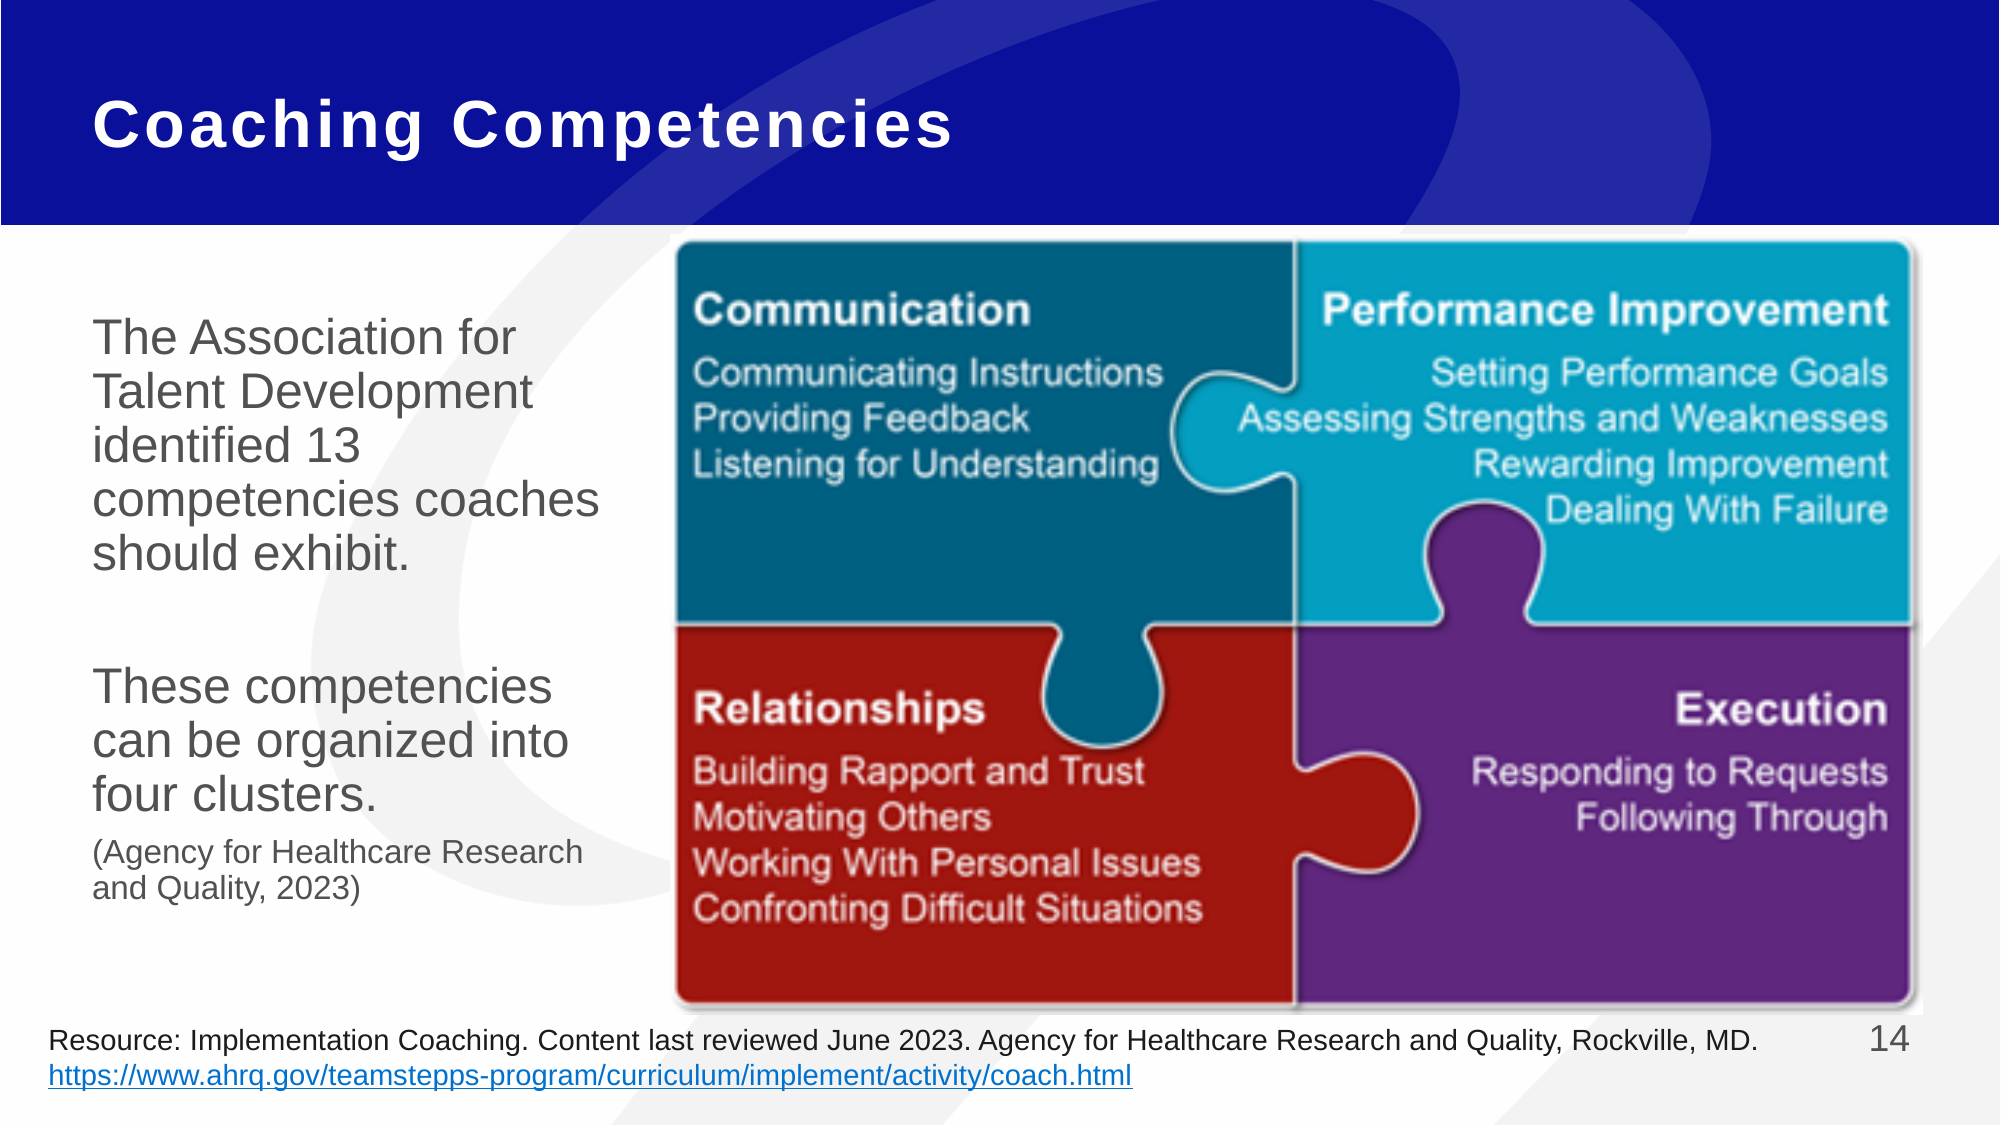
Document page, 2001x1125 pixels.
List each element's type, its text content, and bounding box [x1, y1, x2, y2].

title Coaching Competencies [77, 82, 1902, 218]
text_box The Association for Talent Development identified 13 competencies coaches should exhibit. These competencies can be organized into four clusters. (Agency for Healthcare Research and Quality, 2023) [77, 303, 640, 918]
picture [0, 0, 2001, 1125]
text_box Resource: Implementation Coaching. Content last reviewed June 2023. Agency for Healthcare Research and Quality, Rockville, MD. https://www.ahrq.gov/teamstepps-program/curriculum/implement/activity/coach.html [33, 1014, 1859, 1099]
